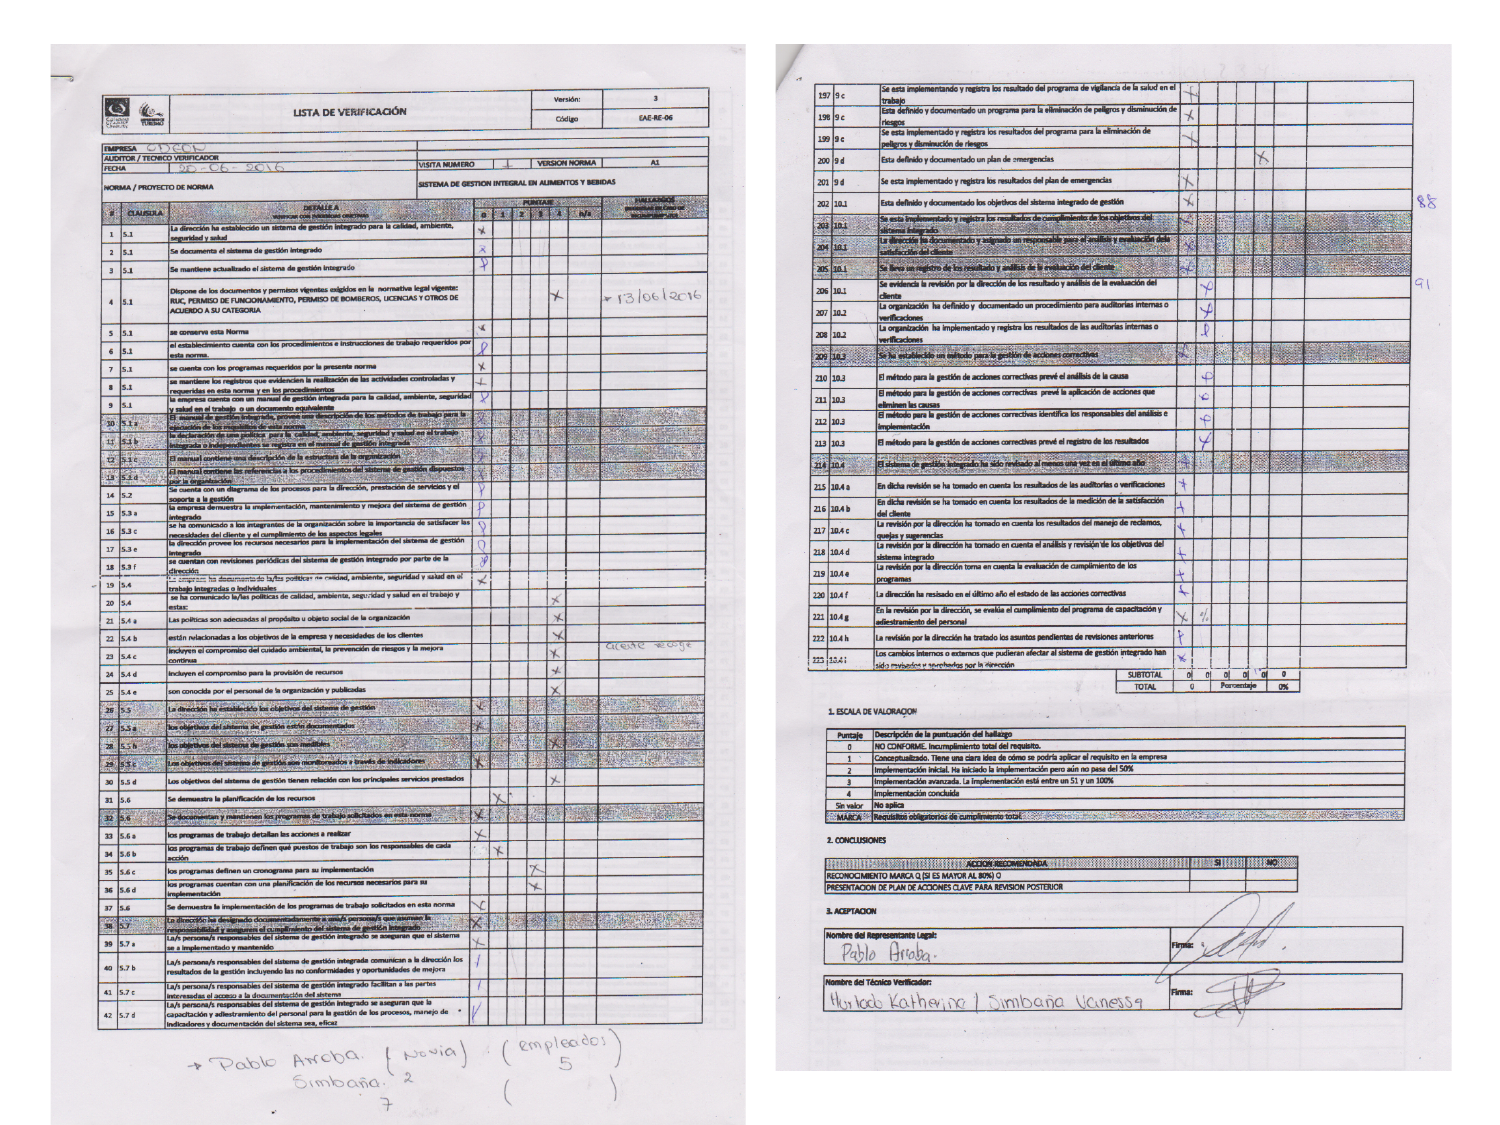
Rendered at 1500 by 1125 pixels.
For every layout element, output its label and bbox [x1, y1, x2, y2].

picture [50, 44, 746, 1125]
picture [775, 44, 1452, 1071]
